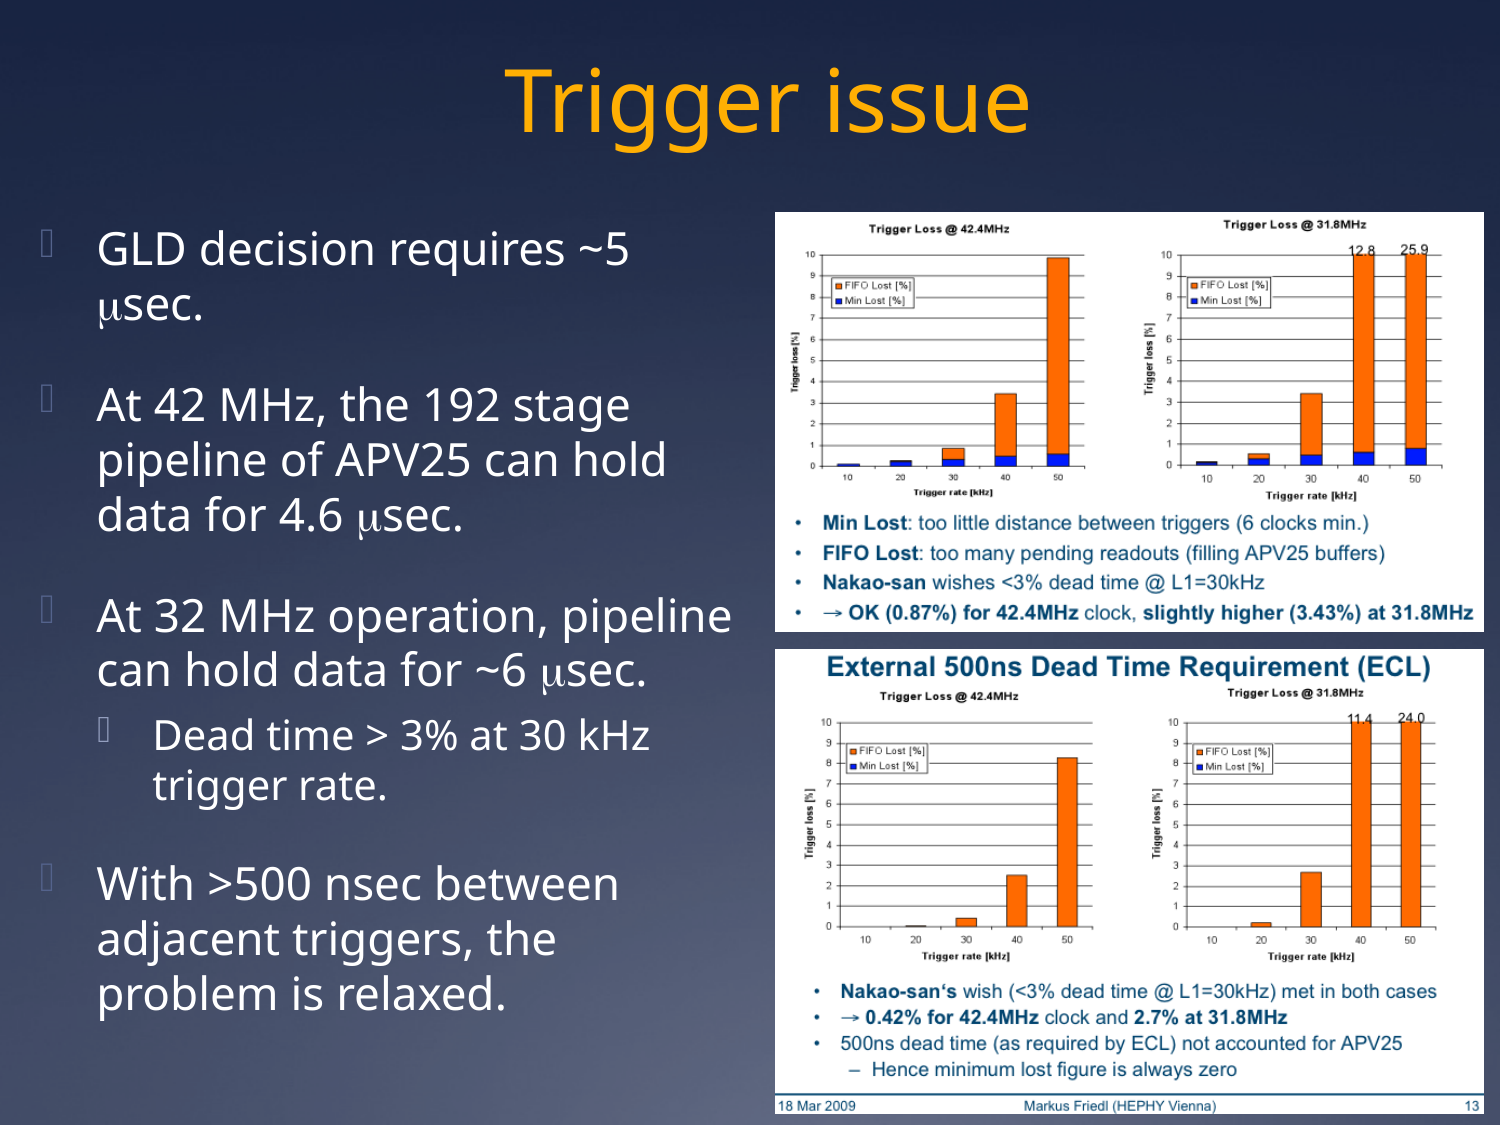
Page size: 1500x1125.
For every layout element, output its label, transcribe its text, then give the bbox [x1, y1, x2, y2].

picture [774, 648, 1485, 1115]
list GLD decision requires ~5 msec. At 42 MHz, the 192 stage pipeline of APV25 can hold data for 4.6 msec. At 32 MHz operation, pipeline can hold data for ~6 msec. Dead time > 3% at 30 kHz trigger rate. With >500 nsec between adjacent triggers, the problem is relaxed. [24, 212, 750, 1114]
picture [774, 211, 1485, 633]
title Trigger issue [75, 37, 1463, 167]
